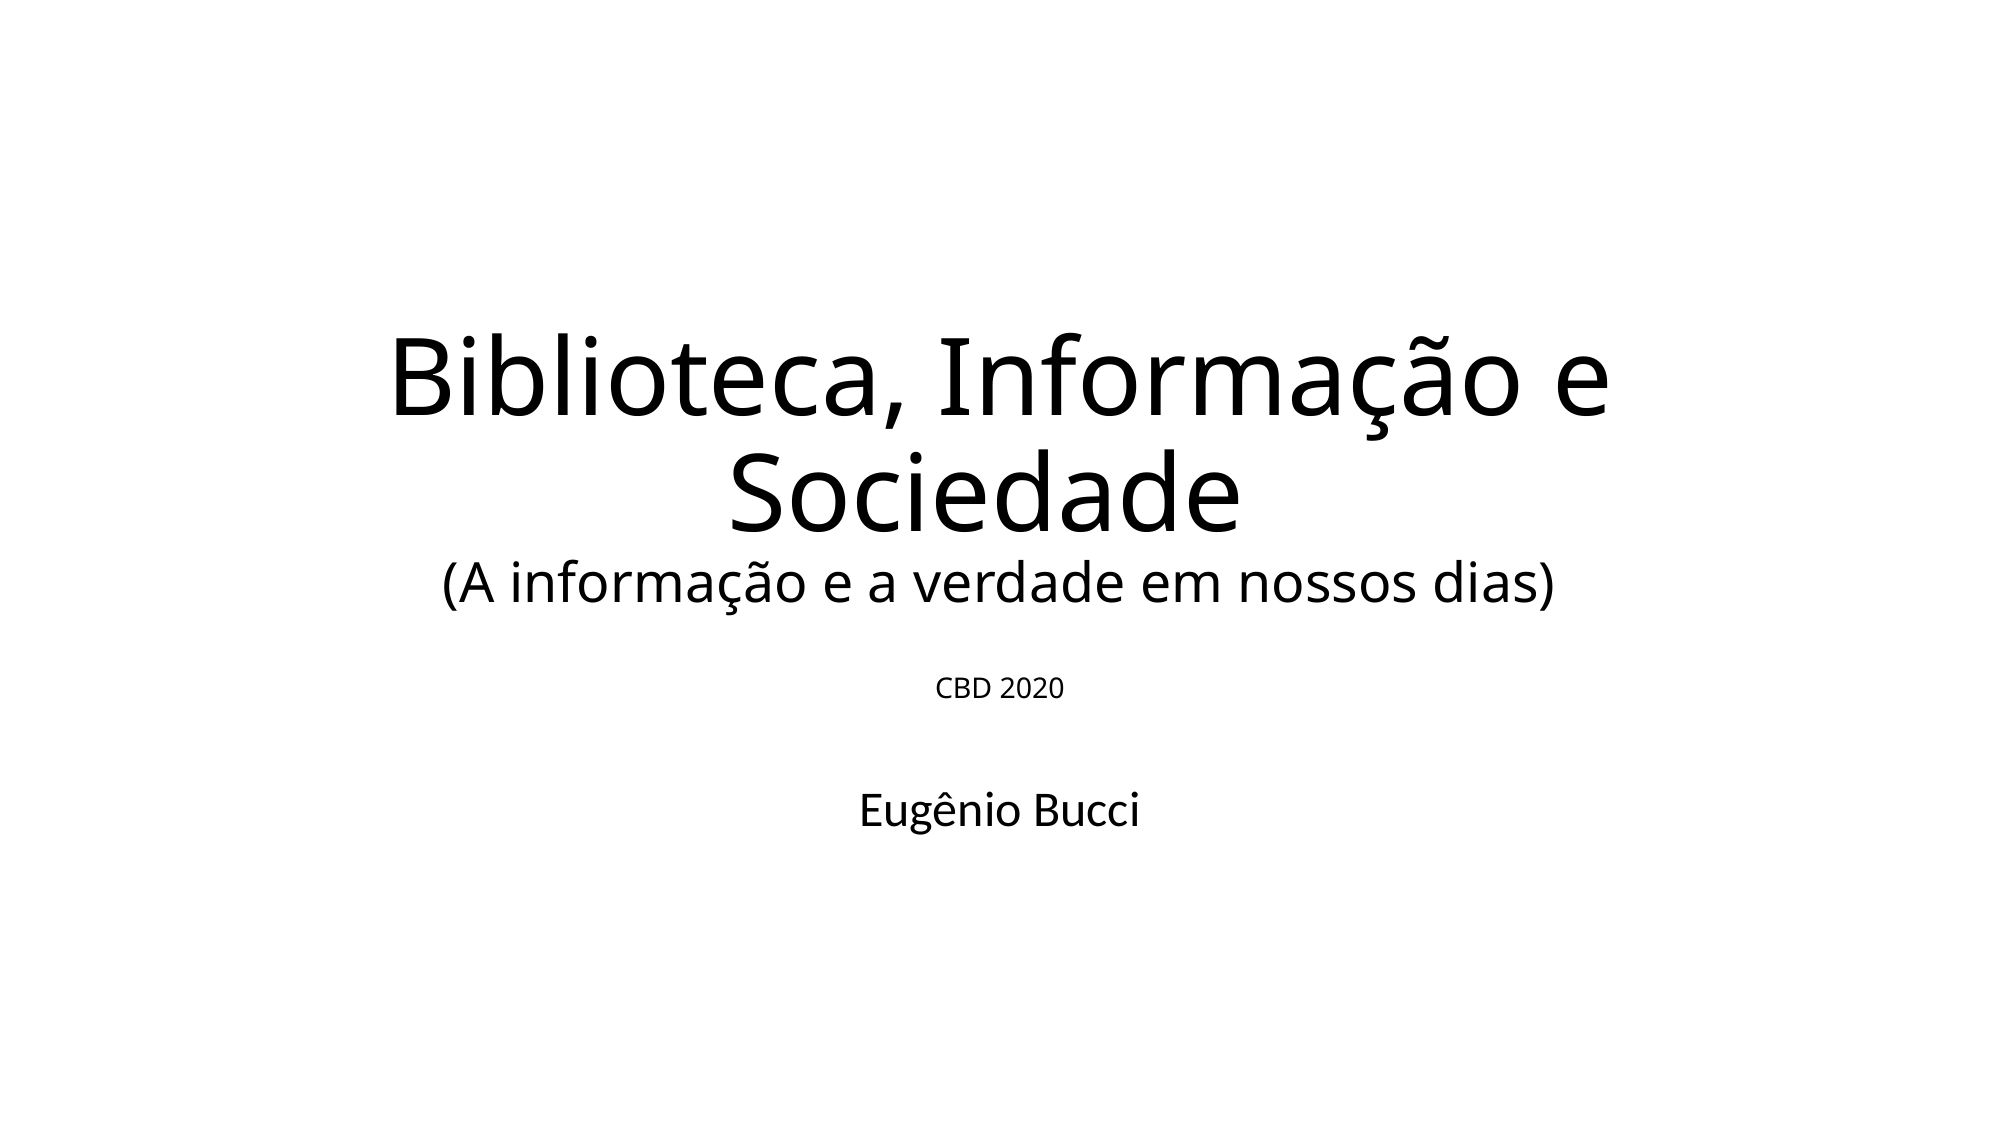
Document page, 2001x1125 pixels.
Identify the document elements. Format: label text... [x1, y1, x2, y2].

title Biblioteca, Informação e Sociedade (A informação e a verdade em nossos dias) CBD 2020 [249, 310, 1750, 713]
subtitle Eugênio Bucci [249, 776, 1750, 863]
